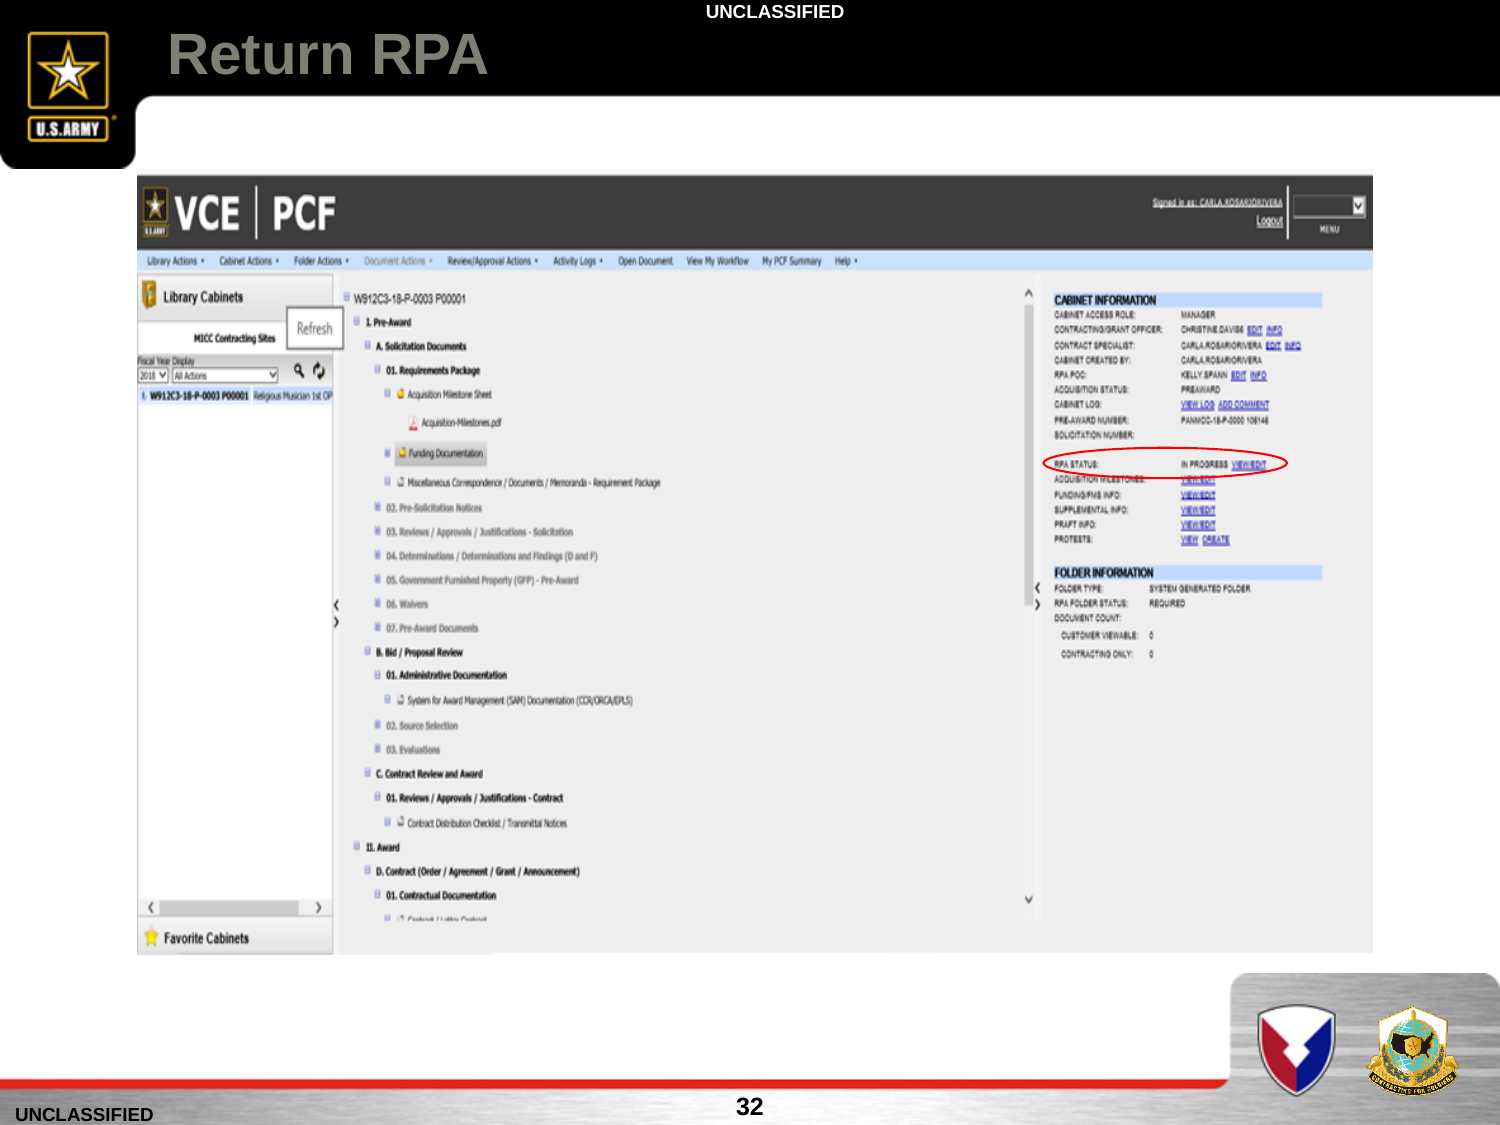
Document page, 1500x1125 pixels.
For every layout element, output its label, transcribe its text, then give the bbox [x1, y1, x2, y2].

picture [0, 973, 1500, 1125]
title Return RPA [137, 17, 1443, 96]
slide_number 32 [567, 1090, 933, 1121]
picture [0, 0, 1500, 955]
